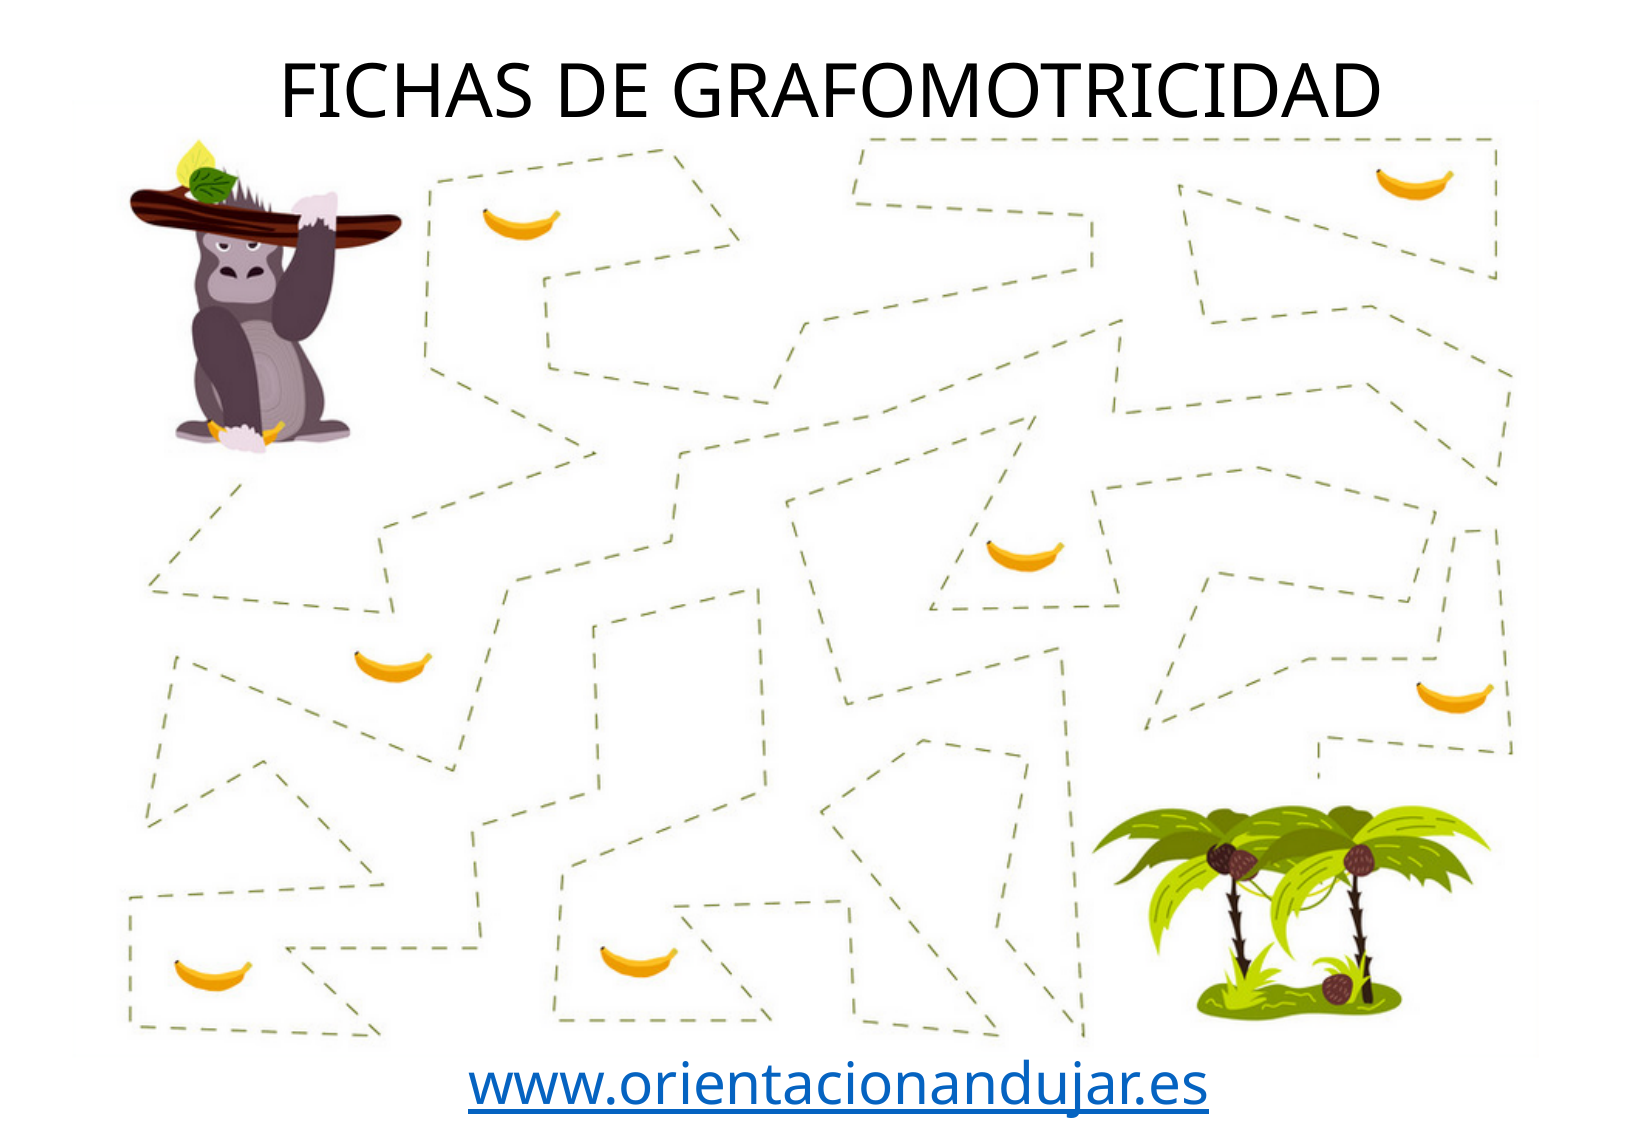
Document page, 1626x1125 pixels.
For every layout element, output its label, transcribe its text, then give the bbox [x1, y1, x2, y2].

text_box FICHAS DE GRAFOMOTRICIDAD [37, 34, 1625, 140]
text_box www.orientacionandujar.es [453, 1058, 1225, 1125]
picture [72, 100, 1539, 1058]
